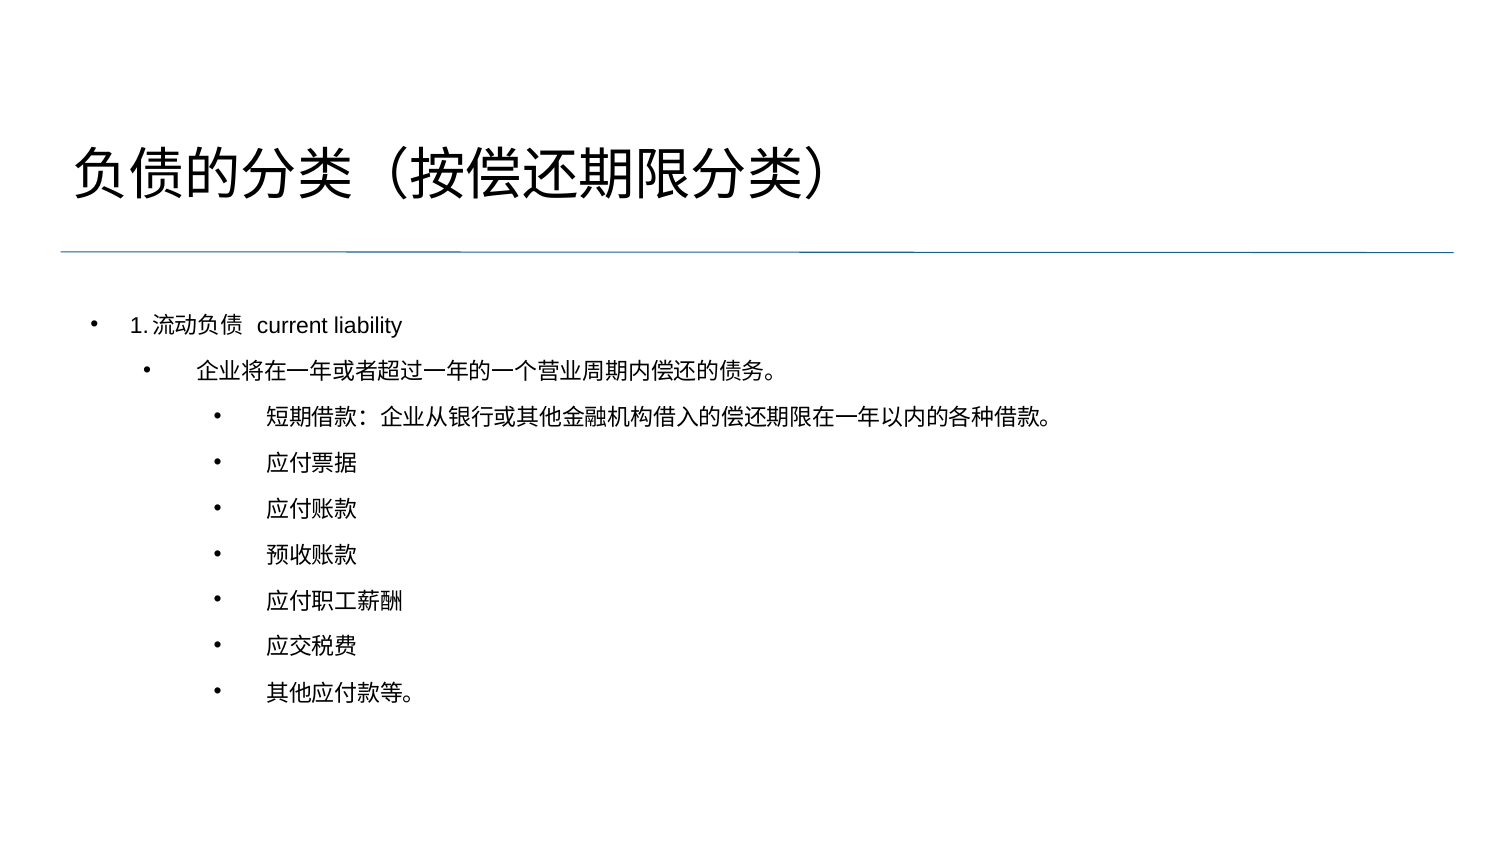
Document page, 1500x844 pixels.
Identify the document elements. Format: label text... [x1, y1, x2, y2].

text_box 1.流动负债 current liability 企业将在一年或者超过一年的一个营业周期内偿还的债务。 短期借款：企业从银行或其他金融机构借入的偿还期限在一年以内的各种借款。 应付票据 应付账款 预收账款 应付职工薪酬 应交税费 其他应付款等。 [79, 295, 1454, 720]
text_box 负债的分类（按偿还期限分类） [60, 107, 1454, 217]
